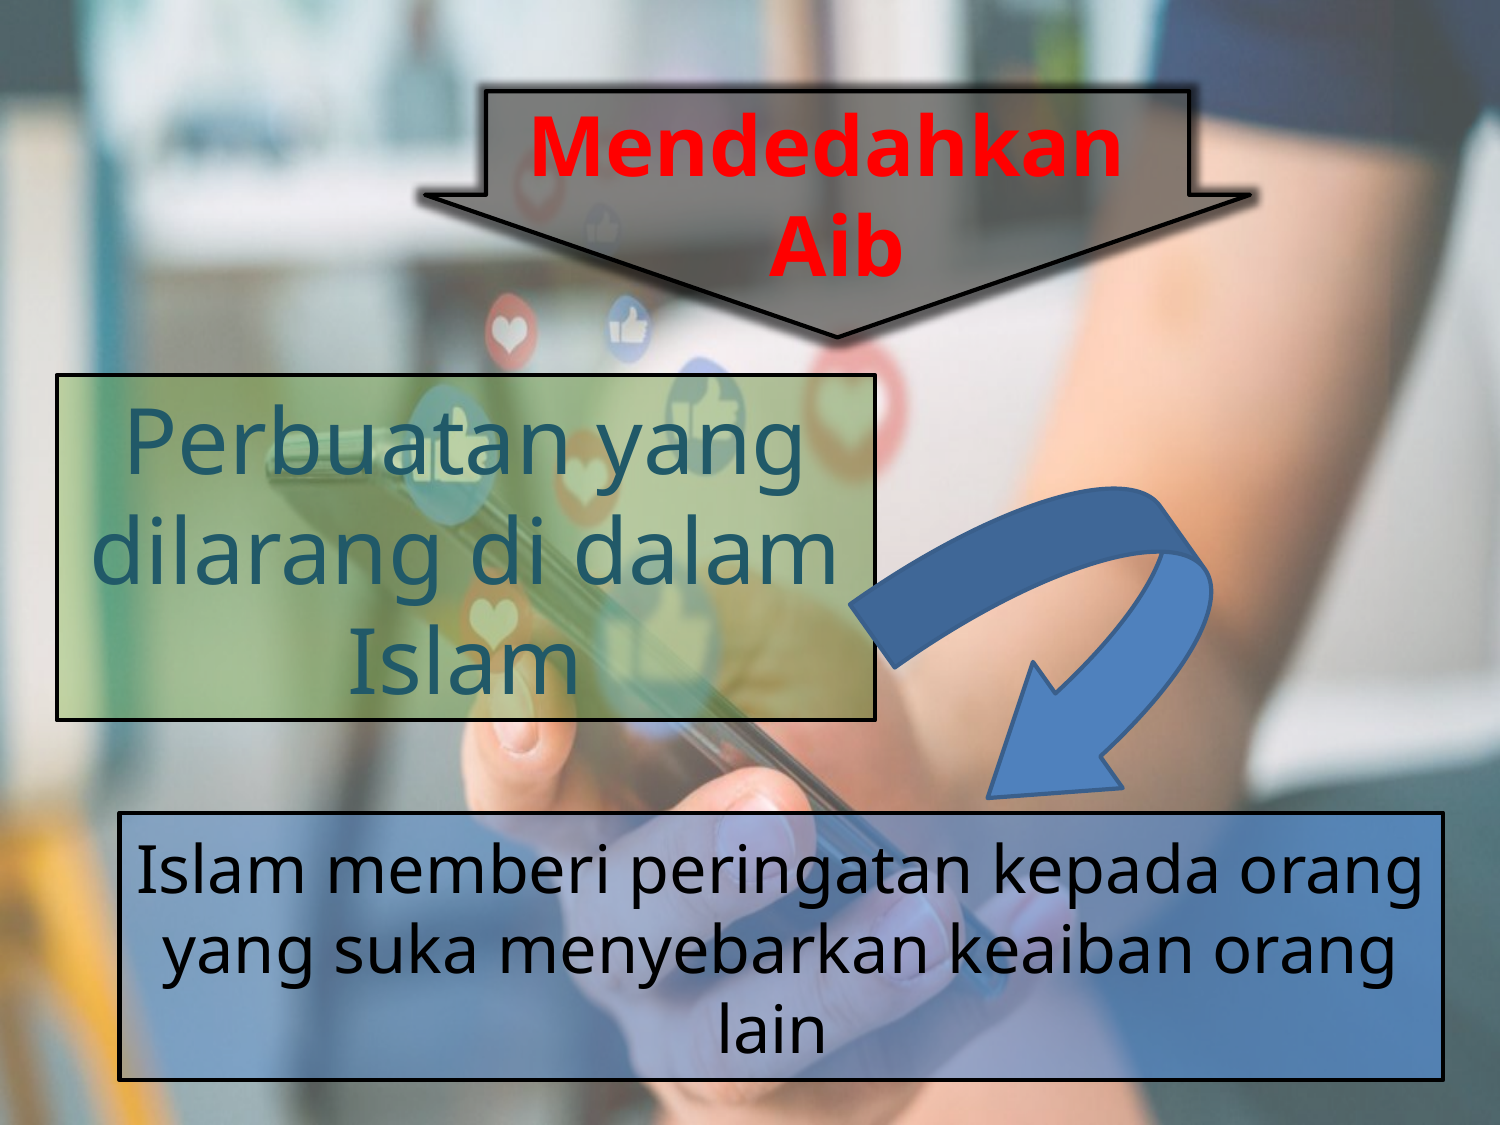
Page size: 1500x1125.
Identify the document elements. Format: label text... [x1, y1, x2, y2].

text_box Perbuatan yang dilarang di dalam Islam [55, 373, 877, 722]
text_box Islam memberi peringatan kepada orang yang suka menyebarkan keaiban orang lain [117, 811, 1445, 1082]
text_box Mendedahkan Aib [422, 89, 1253, 340]
text_box [847, 486, 1214, 801]
